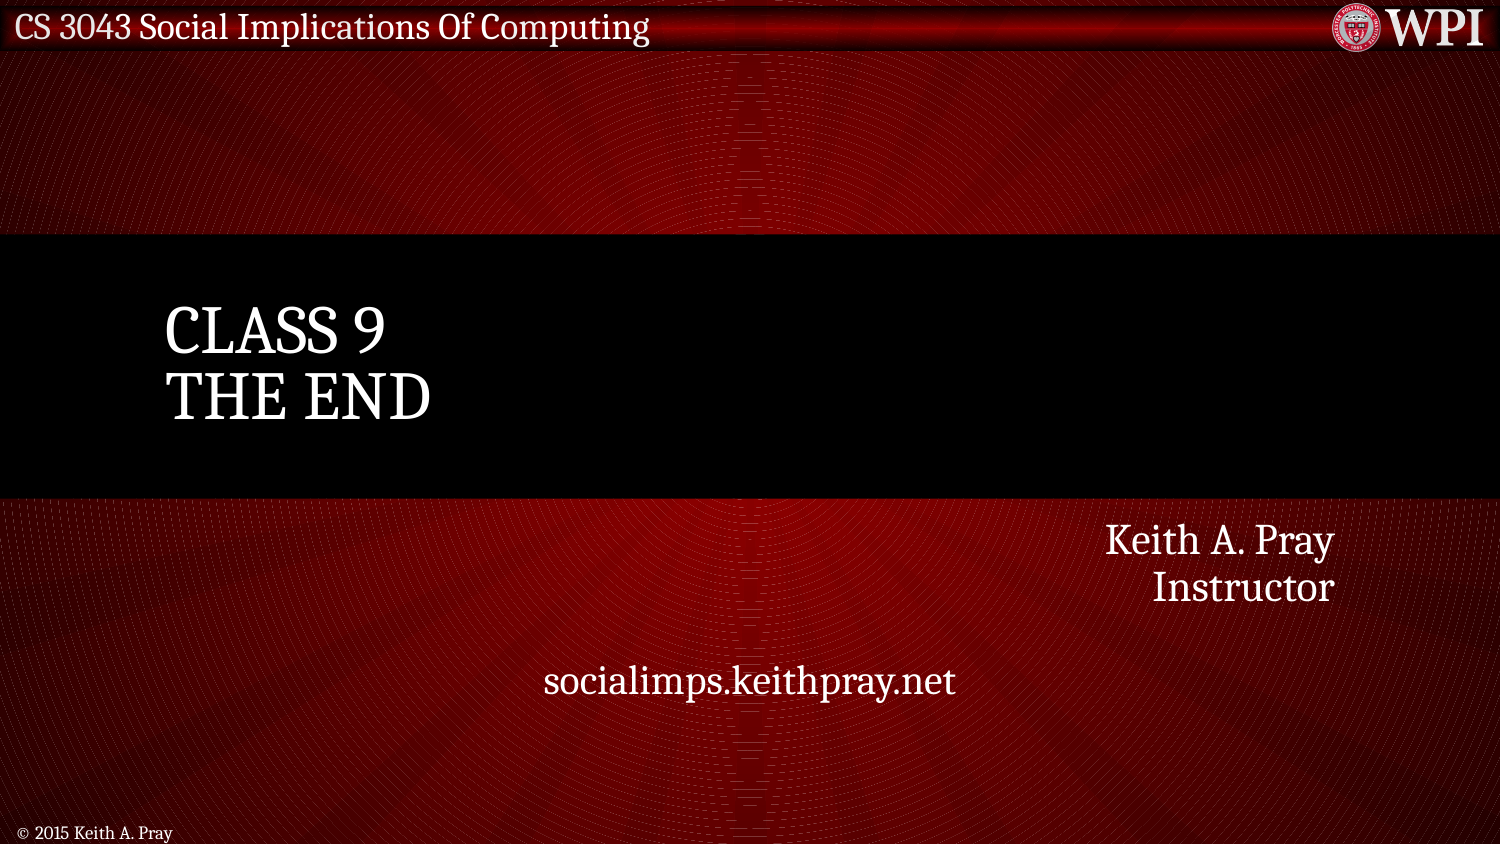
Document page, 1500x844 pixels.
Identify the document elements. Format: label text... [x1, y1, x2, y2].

title Class 9 The End [150, 234, 1350, 499]
subtitle Keith A. Pray Instructor socialimps.keithpray.net [150, 509, 1350, 744]
footer © 2015 Keith A. Pray [0, 819, 913, 844]
picture [1332, 3, 1483, 52]
